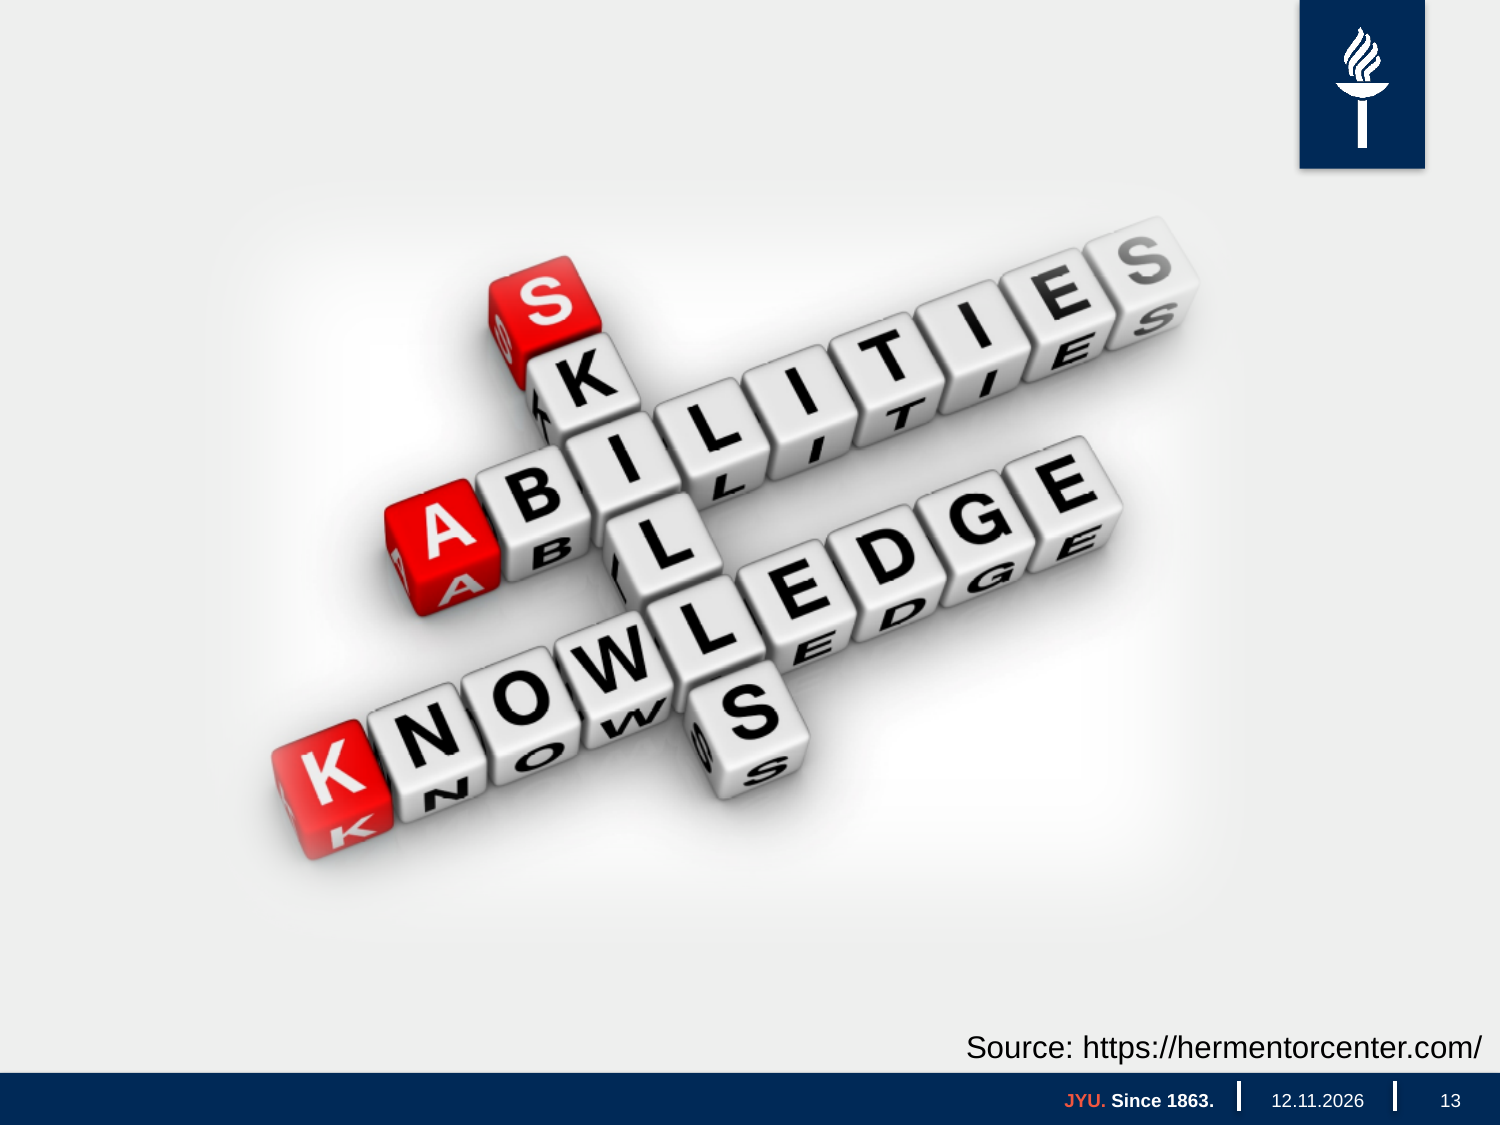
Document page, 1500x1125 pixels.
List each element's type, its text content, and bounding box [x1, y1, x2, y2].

picture [170, 146, 1280, 979]
text_box Source: https://hermentorcenter.com/ [951, 1019, 1498, 1073]
footer JYU. Since 1863. [876, 1081, 1229, 1112]
picture [1335, 27, 1389, 148]
slide_number 13 [1425, 1081, 1500, 1112]
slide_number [1249, 1081, 1386, 1112]
